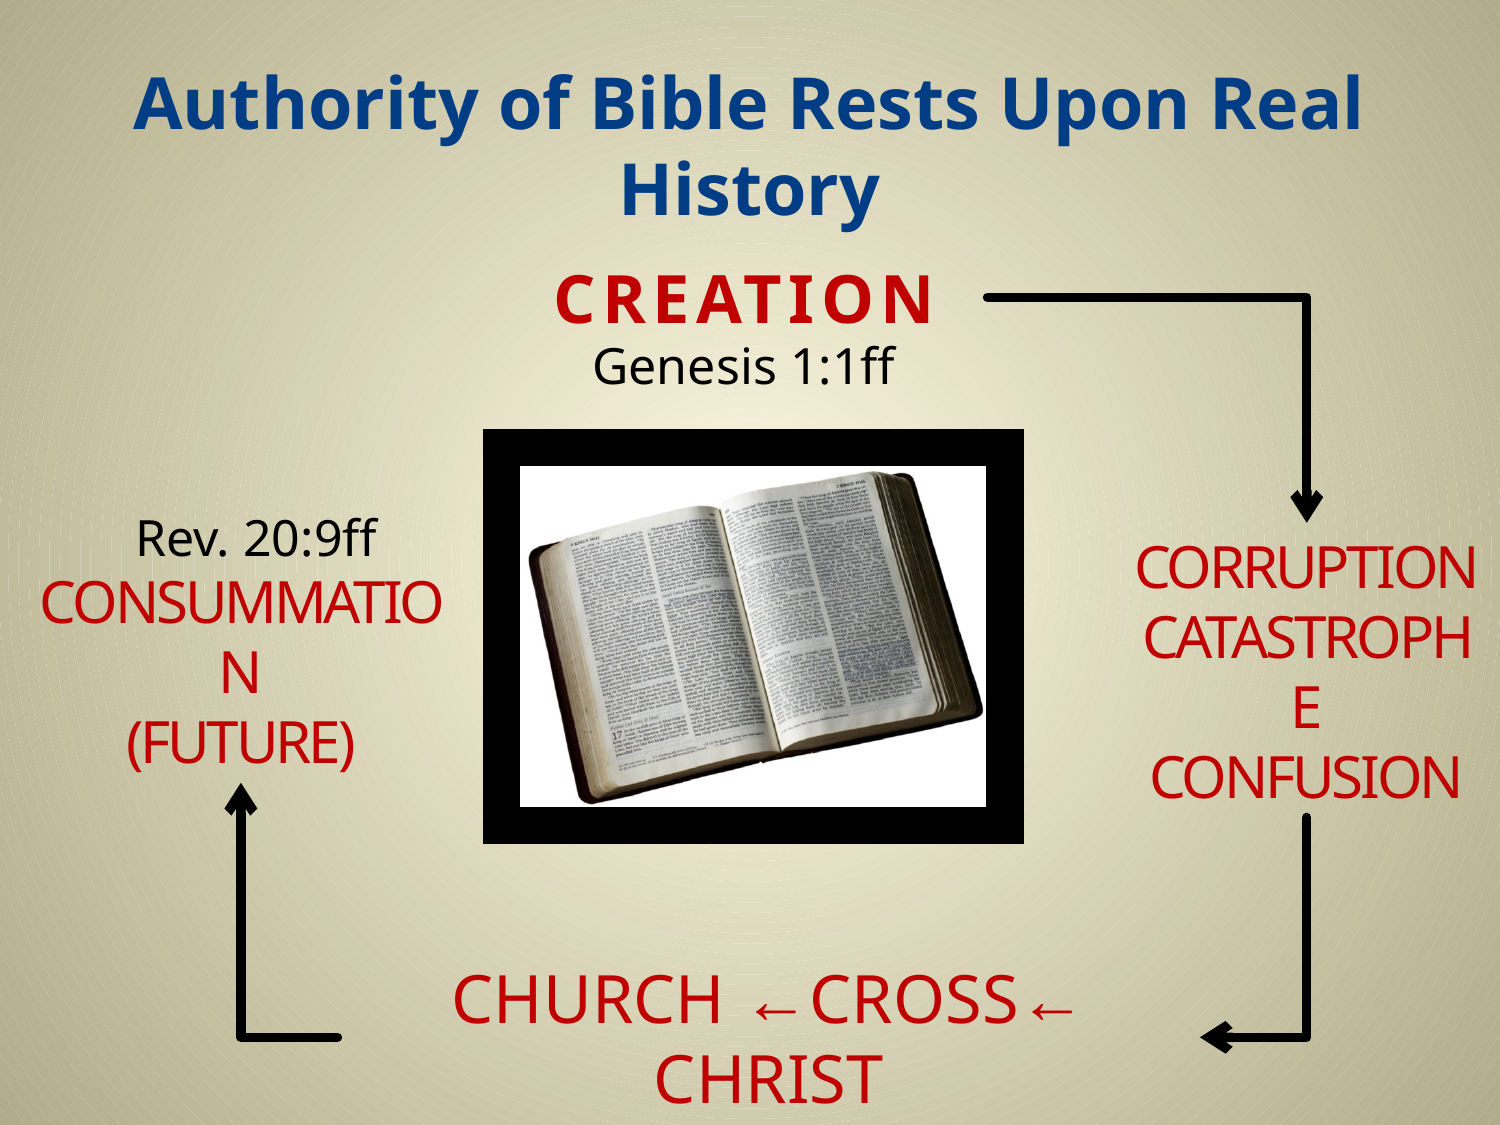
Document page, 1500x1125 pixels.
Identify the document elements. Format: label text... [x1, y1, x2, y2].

text_box Genesis 1:1ff [562, 326, 925, 402]
text_box CREATION [524, 249, 988, 345]
title Authority of Bible Rests Upon Real History [75, 50, 1425, 238]
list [520, 466, 987, 807]
text_box CHURCH ←CROSS← CHRIST [337, 949, 1200, 1125]
text_box Rev. 20:9ff [74, 499, 438, 574]
text_box CONSUMMATION (FUTURE) [19, 558, 463, 783]
text_box CORRUPTION CATASTROPHE CONFUSION [1112, 522, 1500, 818]
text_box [987, 297, 1307, 523]
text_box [240, 714, 338, 998]
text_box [1129, 820, 1378, 928]
